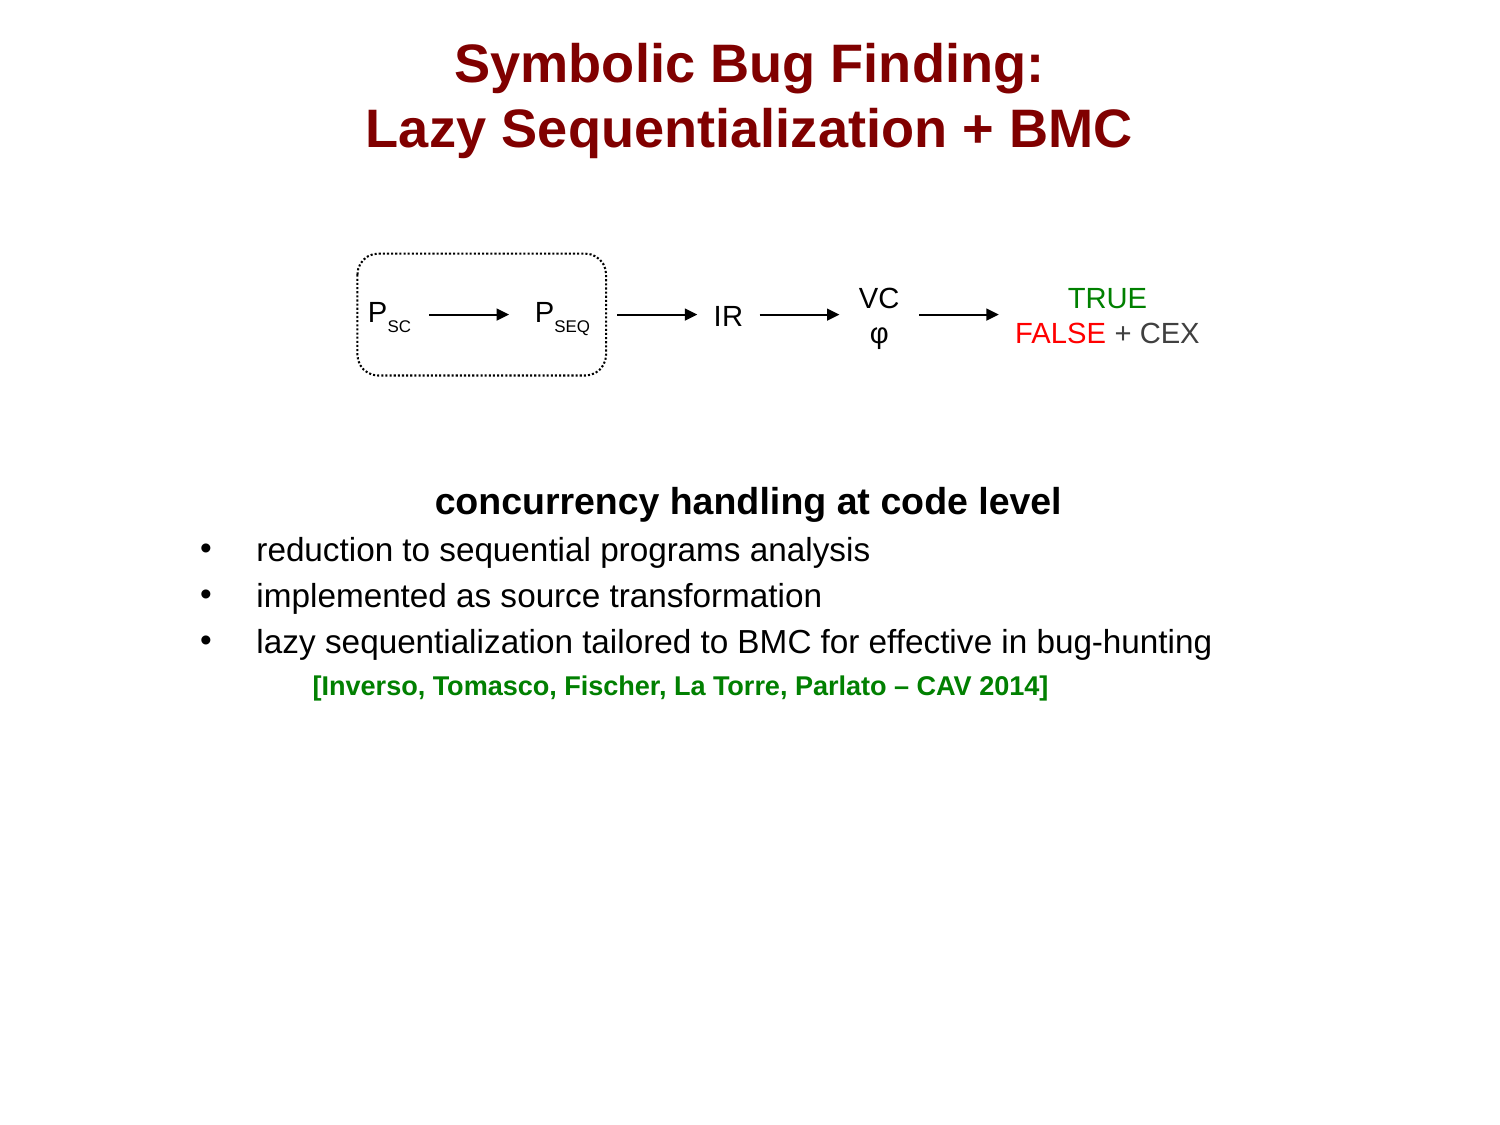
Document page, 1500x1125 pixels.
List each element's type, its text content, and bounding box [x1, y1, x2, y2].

text_box IR [705, 289, 751, 340]
text_box PSC [358, 286, 421, 343]
text_box [357, 253, 607, 376]
text_box TRUE FALSE + CEX [1007, 272, 1208, 357]
title Symbolic Bug Finding: Lazy Sequentialization + BMC [0, 0, 1500, 188]
list concurrency handling at code level reduction to sequential programs analysis implemented as source transformation lazy sequentialization tailored to BMC for effective in bug-hunting [Inverso, Tomasco, Fischer, La Torre, Parlato – CAV 2014] [192, 188, 1305, 1085]
text_box [429, 308, 509, 321]
text_box [919, 308, 999, 321]
text_box [759, 308, 840, 321]
text_box [617, 308, 698, 321]
text_box VC φ [848, 272, 911, 357]
text_box PSEQ [517, 286, 608, 343]
